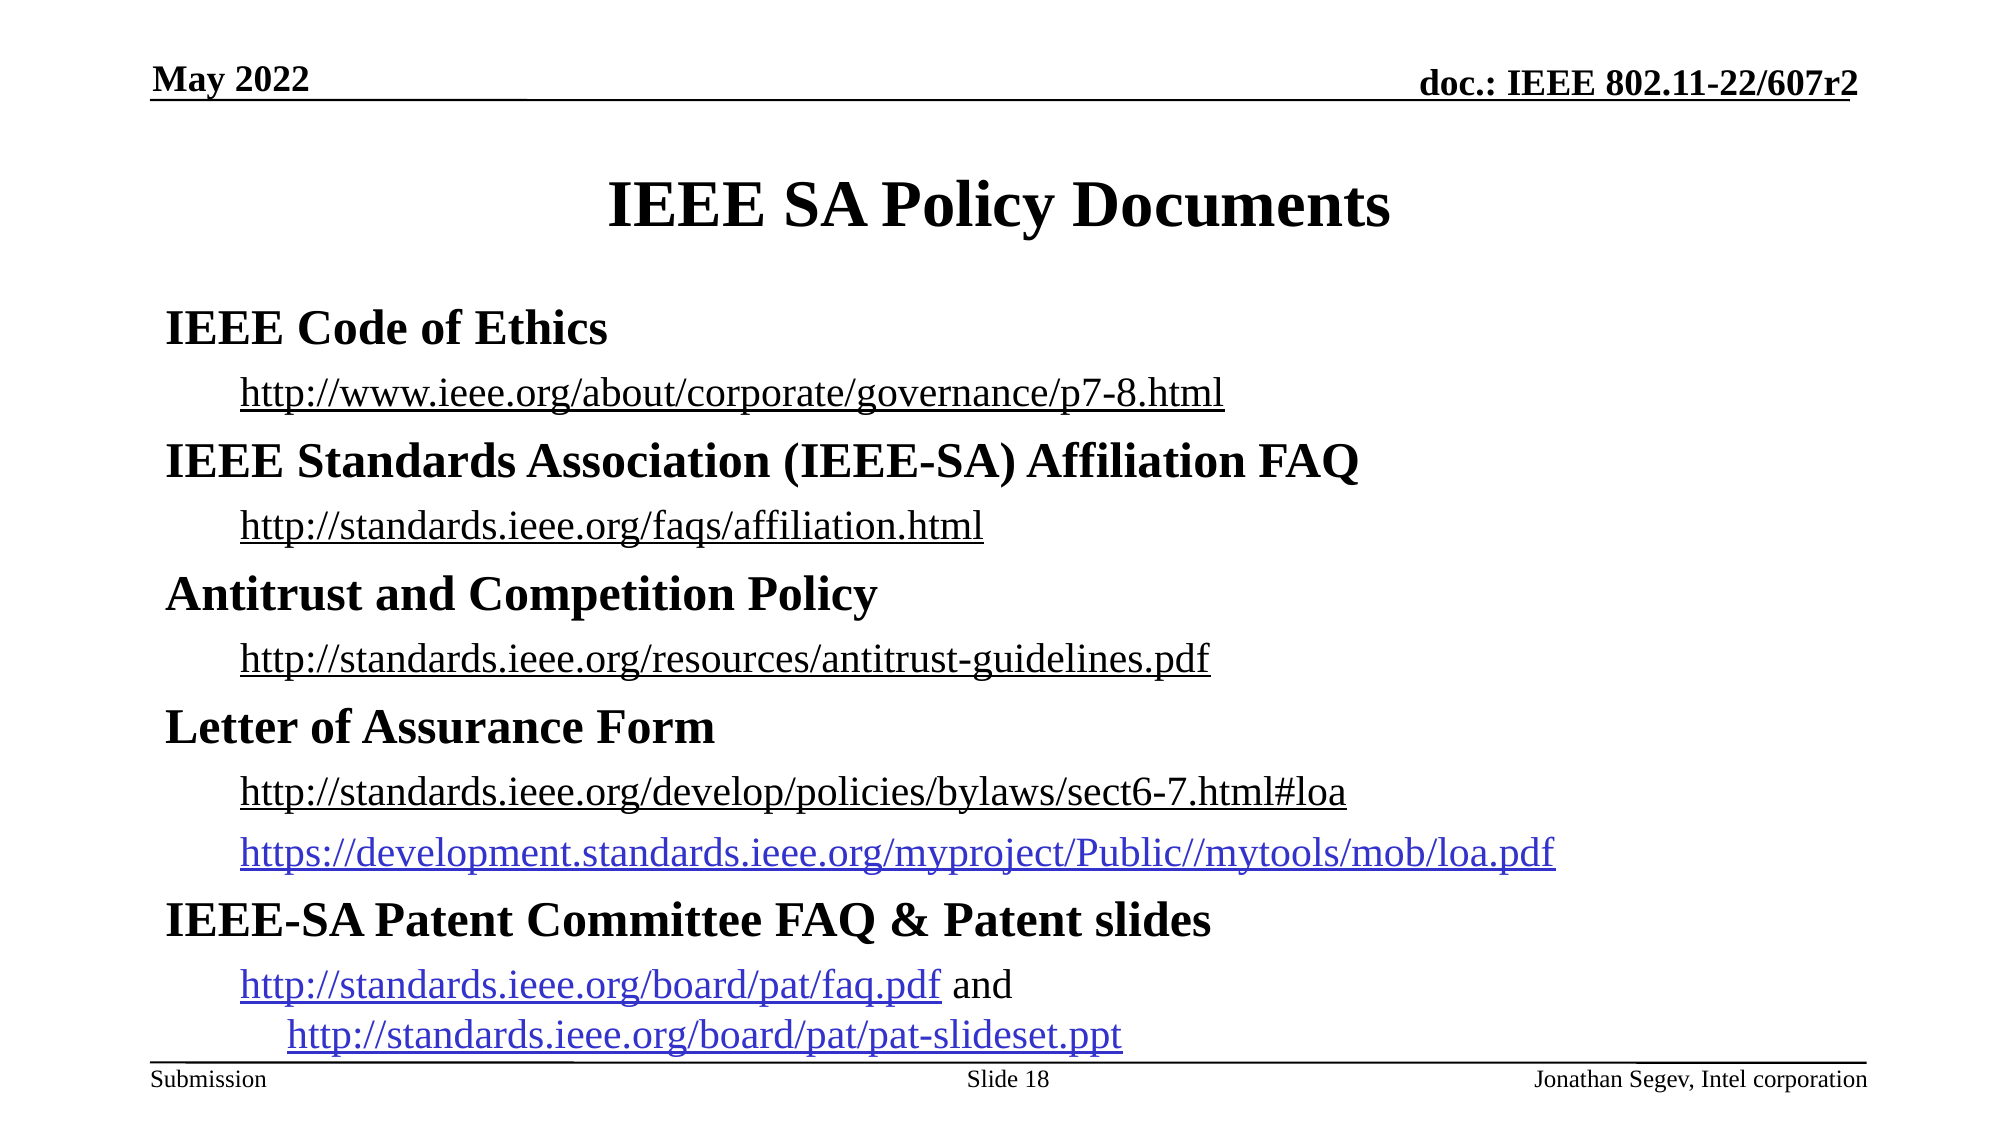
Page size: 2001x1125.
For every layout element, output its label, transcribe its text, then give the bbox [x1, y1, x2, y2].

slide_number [152, 54, 563, 100]
footer Jonathan Segev, Intel corporation [1171, 1061, 1869, 1093]
title IEEE SA Policy Documents [149, 112, 1850, 286]
list IEEE Code of Ethics http://www.ieee.org/about/corporate/governance/p7-8.html IEEE Standards Association (IEEE-SA) Affiliation FAQ http://standards.ieee.org/faqs/affiliation.html Antitrust and Competition Policy http://standards.ieee.org/resources/antitrust-guidelines.pdf Letter of Assurance Form http://standards.ieee.org/develop/policies/bylaws/sect6-7.html#loa https://development.standards.ieee.org/myproject/Public//mytools/mob/loa.pdf IEEE-SA Patent Committee FAQ & Patent slides http://standards.ieee.org/board/pat/faq.pdf and http://standards.ieee.org/board/pat/pat-slideset.ppt [149, 286, 1850, 1000]
slide_number Slide 18 [950, 1061, 1067, 1123]
